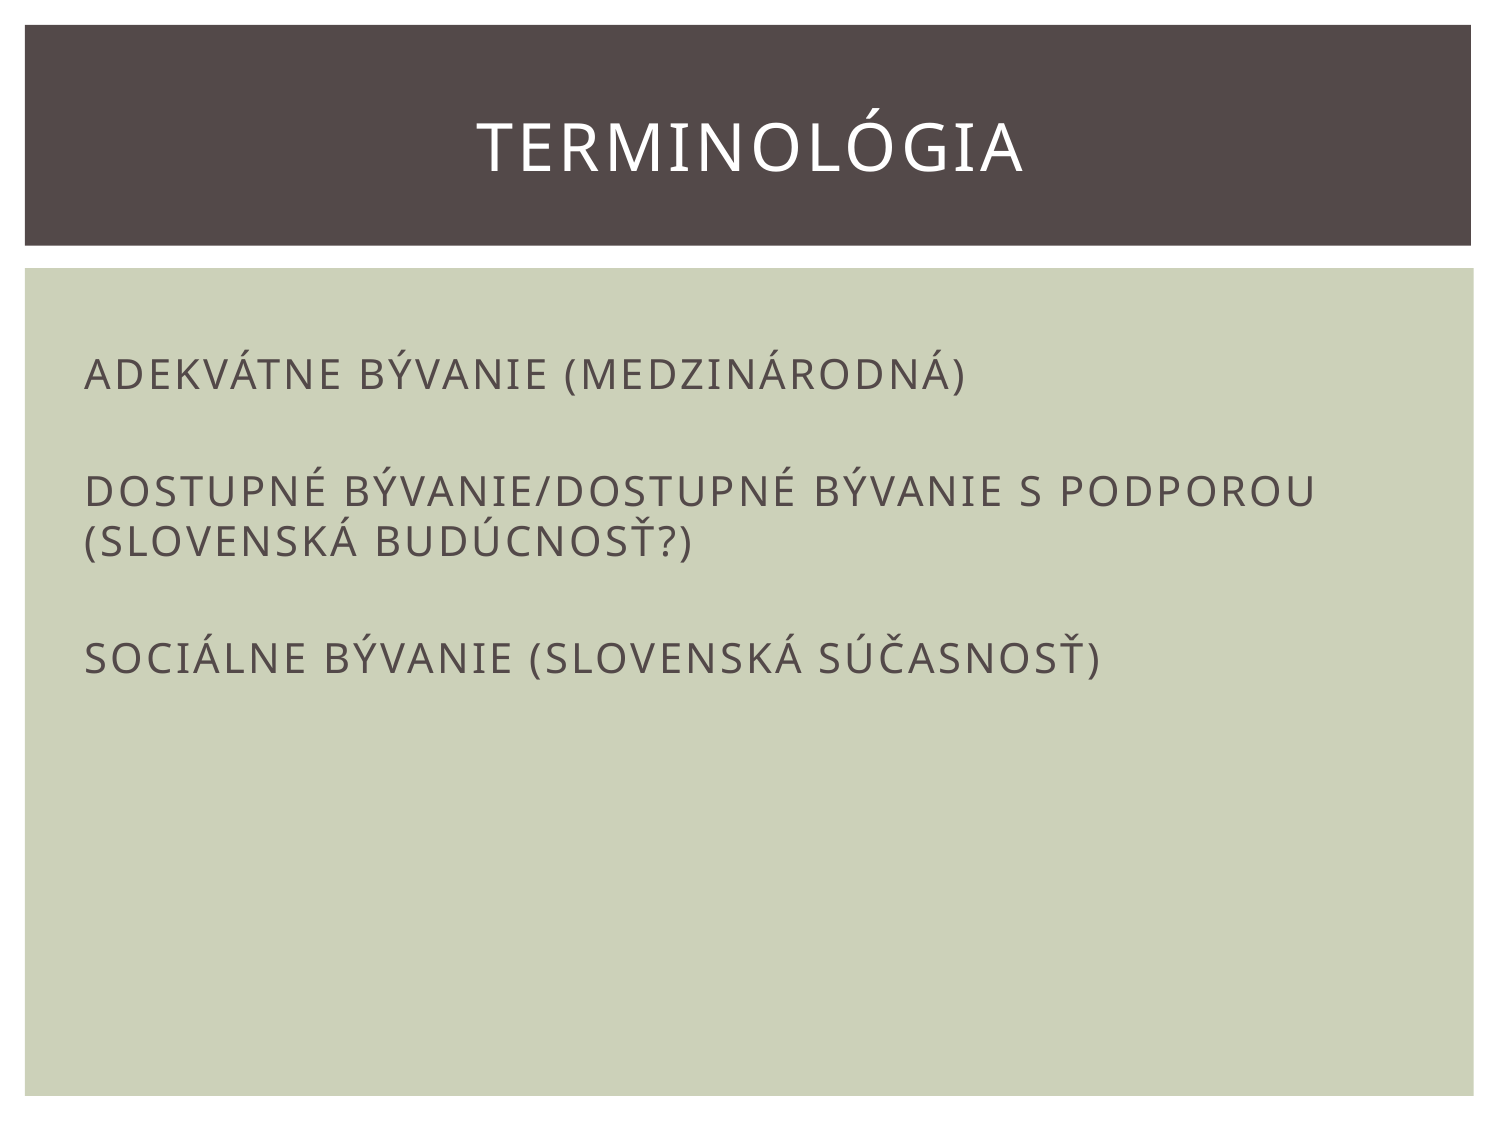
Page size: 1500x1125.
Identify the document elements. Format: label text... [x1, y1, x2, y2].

title terminológia [62, 58, 1438, 232]
list ADEKVÁTNE BÝVANIE (MEDZINÁRODNÁ) DOSTUPNÉ BÝVANIE/DOSTUPNÉ BÝVANIE S PODPOROU (SLOVENSKÁ BUDÚCNOSŤ?) SOCIÁLNE BÝVANIE (SLOVENSKÁ SÚČASNOSŤ) [62, 281, 1442, 1005]
